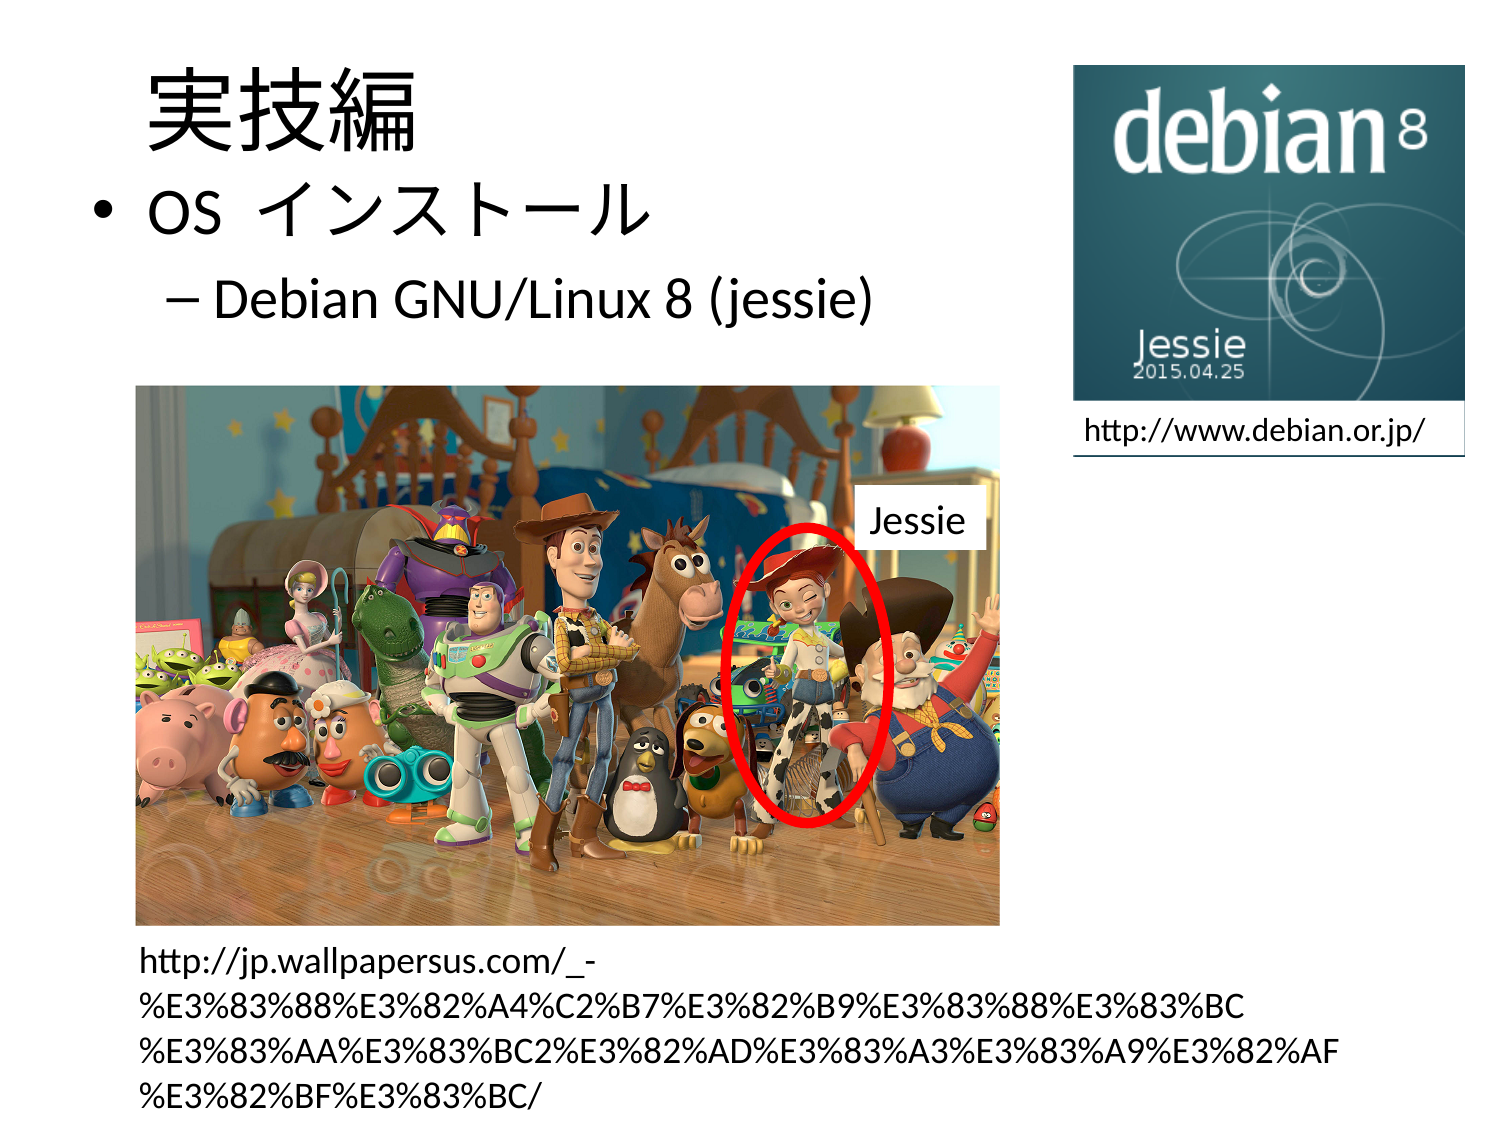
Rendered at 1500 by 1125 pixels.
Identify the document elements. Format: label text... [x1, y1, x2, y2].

text_box http://jp.wallpapersus.com/_-%E3%83%88%E3%82%A4%C2%B7%E3%82%B9%E3%83%88%E3%83%BC%E3%83%AA%E3%83%BC2%E3%82%AD%E3%83%A3%E3%83%A9%E3%82%AF%E3%82%BF%E3%83%BC/ [123, 928, 1359, 1124]
picture [135, 385, 1000, 926]
picture [1073, 65, 1465, 457]
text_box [725, 484, 987, 824]
title 実技編 [9, 26, 555, 190]
list OS インストール Debian GNU/Linux 8 (jessie) [76, 160, 963, 472]
